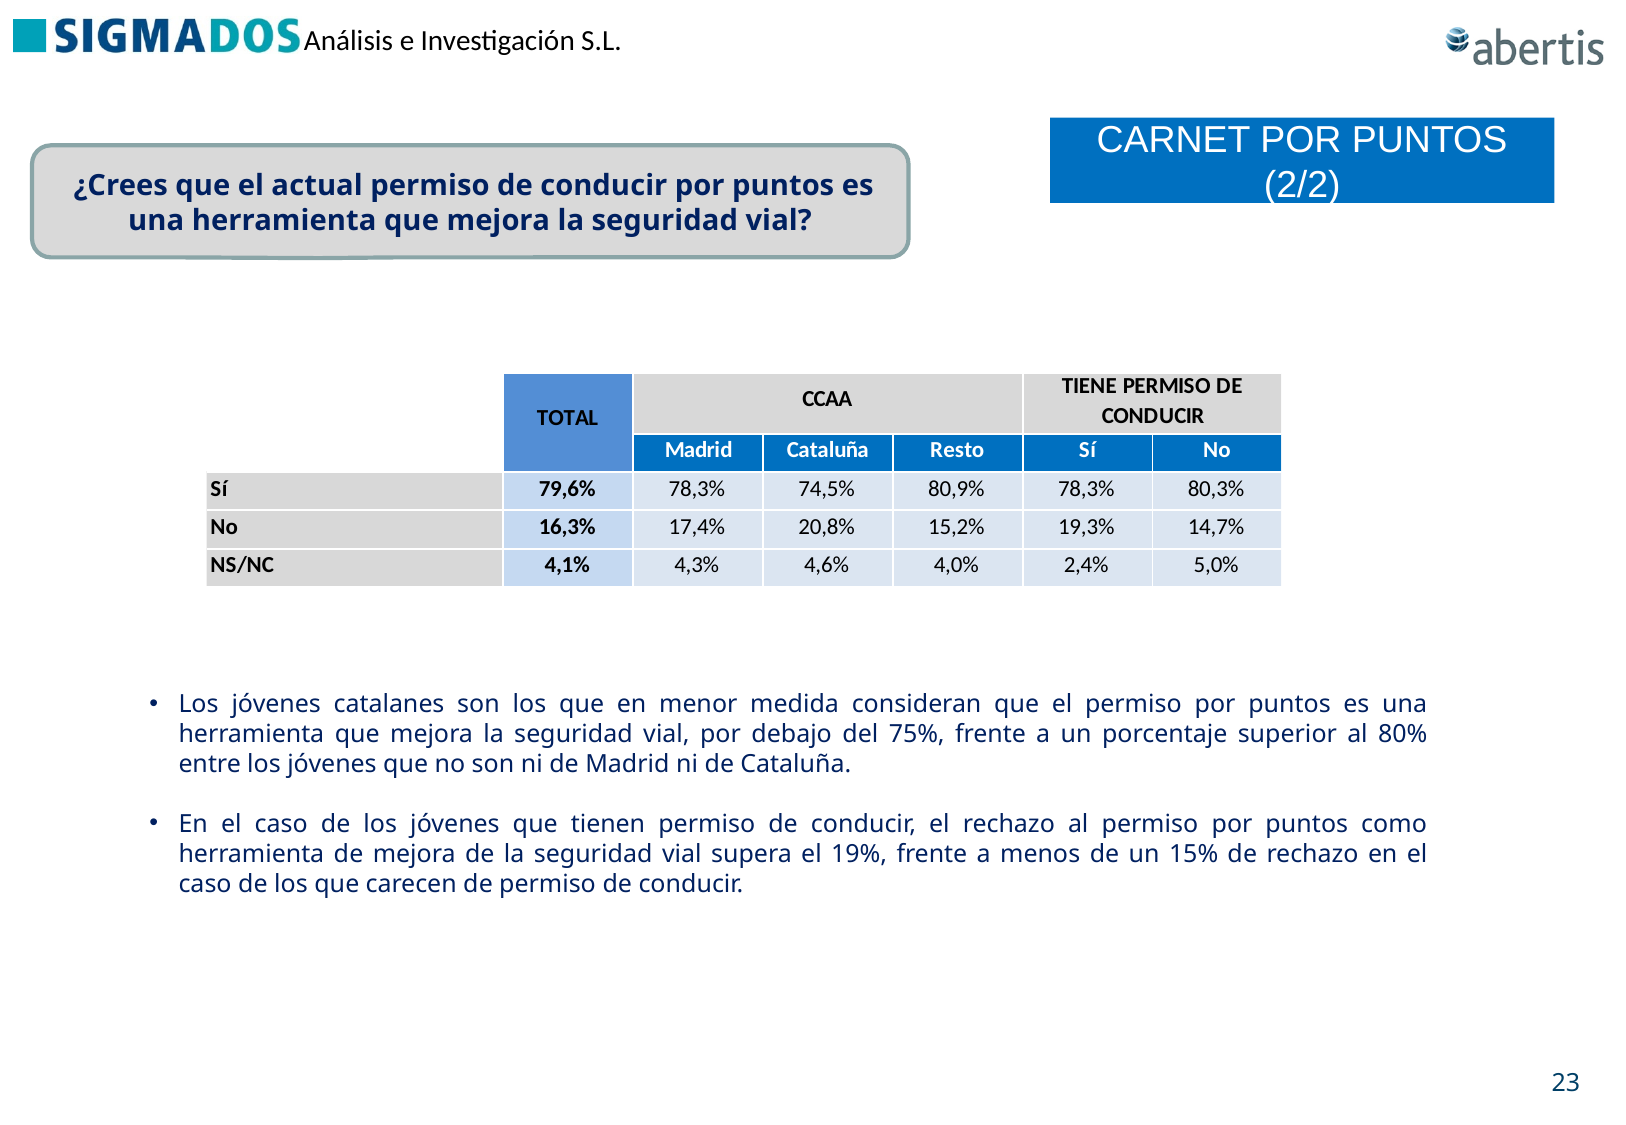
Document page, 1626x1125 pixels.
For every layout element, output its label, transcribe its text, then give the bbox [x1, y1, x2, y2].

text_box Los jóvenes catalanes son los que en menor medida consideran que el permiso por puntos es una herramienta que mejora la seguridad vial, por debajo del 75%, frente a un porcentaje superior al 80% entre los jóvenes que no son ni de Madrid ni de Cataluña. En el caso de los jóvenes que tienen permiso de conducir, el rechazo al permiso por puntos como herramienta de mejora de la seguridad vial supera el 19%, frente a menos de un 15% de rechazo en el caso de los que carecen de permiso de conducir. [134, 680, 1445, 905]
text_box CARNET POR PUNTOS (2/2) [1048, 115, 1556, 205]
picture [204, 371, 1284, 588]
text_box ¿Crees que el actual permiso de conducir por puntos es una herramienta que mejora la seguridad vial? [29, 143, 911, 261]
picture [1445, 27, 1604, 65]
picture [52, 16, 302, 54]
slide_number 23 [1376, 1072, 1625, 1104]
